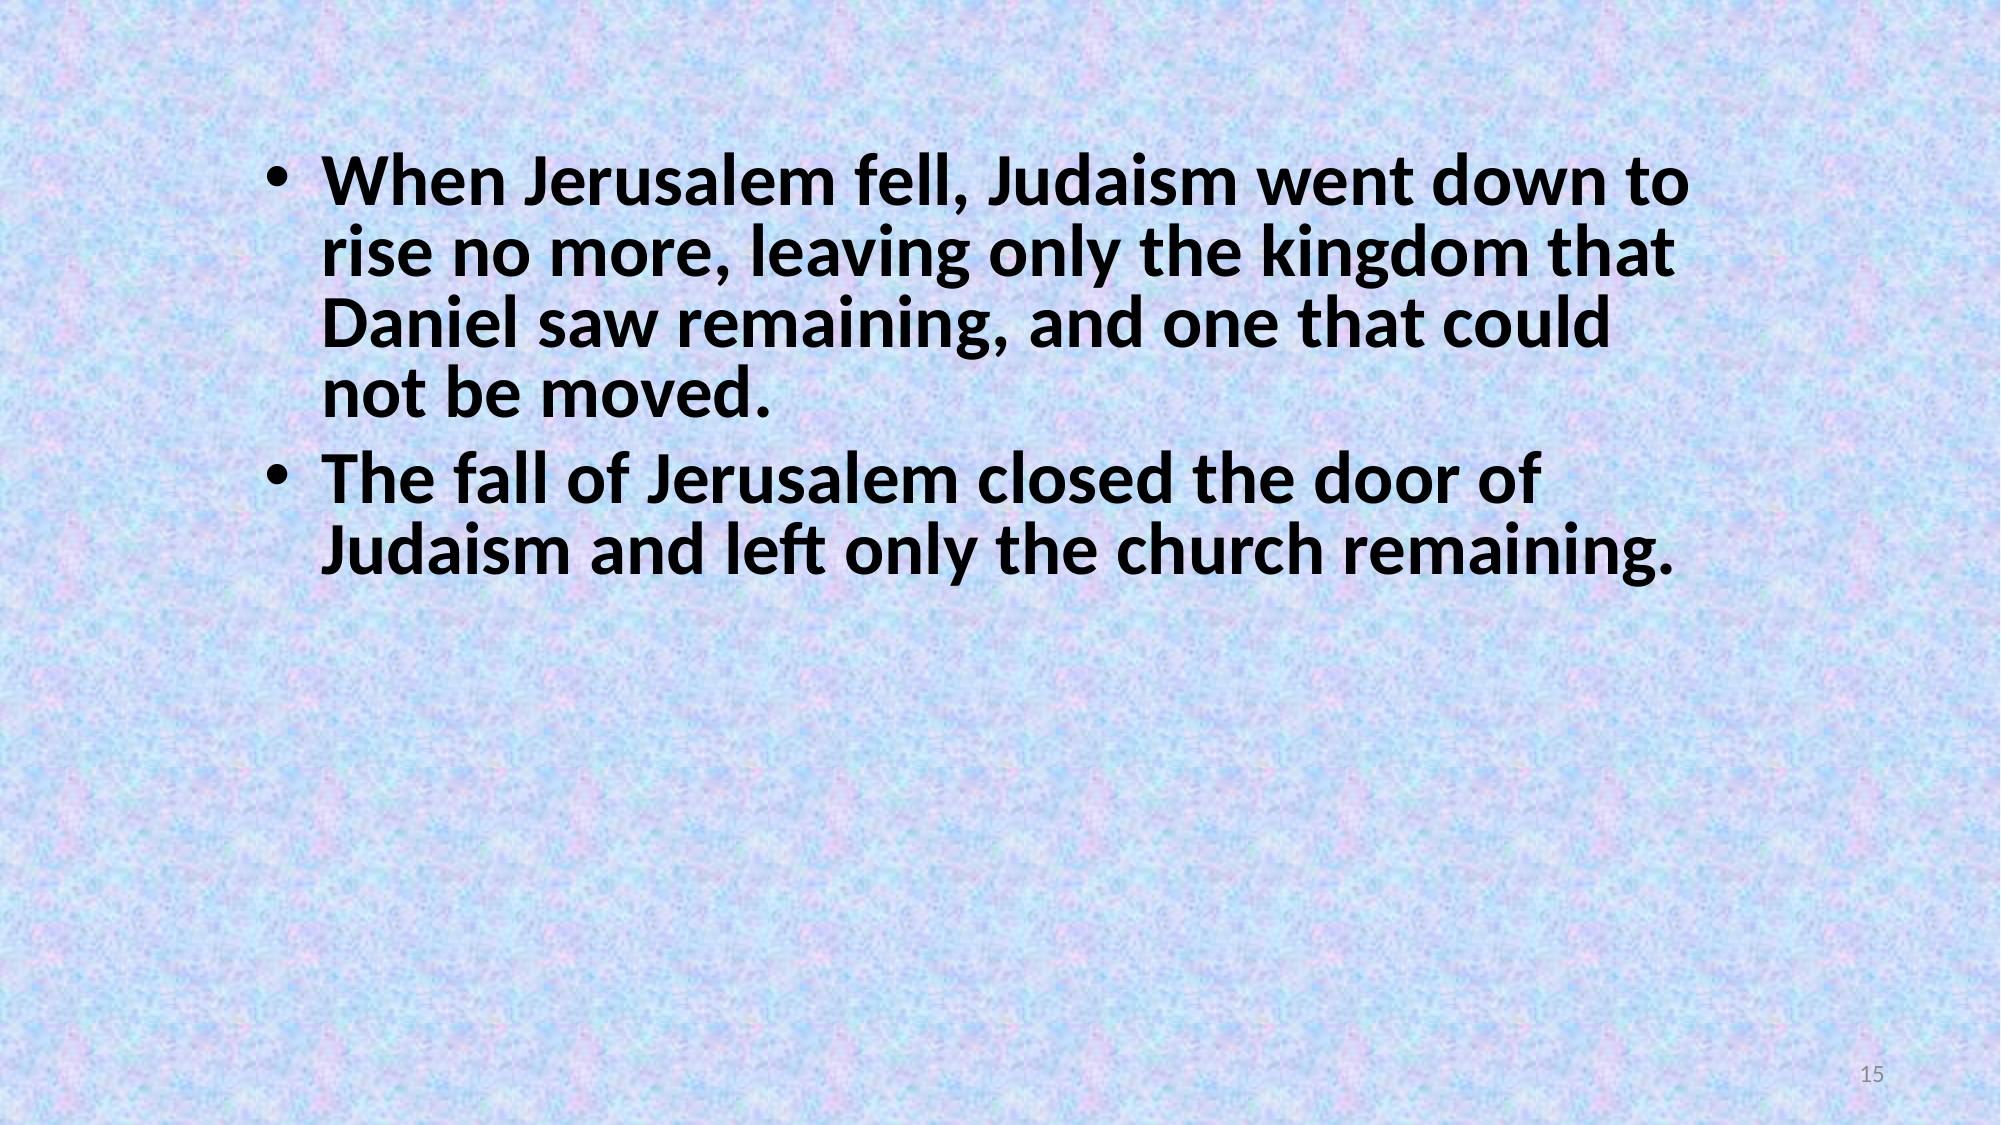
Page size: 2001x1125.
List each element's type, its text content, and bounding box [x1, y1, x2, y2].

slide_number 15 [1433, 1042, 1900, 1103]
picture [0, 0, 2001, 1125]
list When Jerusalem fell, Judaism went down to rise no more, leaving only the kingdom that Daniel saw remaining, and one that could not be moved. The fall of Jerusalem closed the door of Judaism and left only the church remaining. [249, 142, 1725, 1100]
